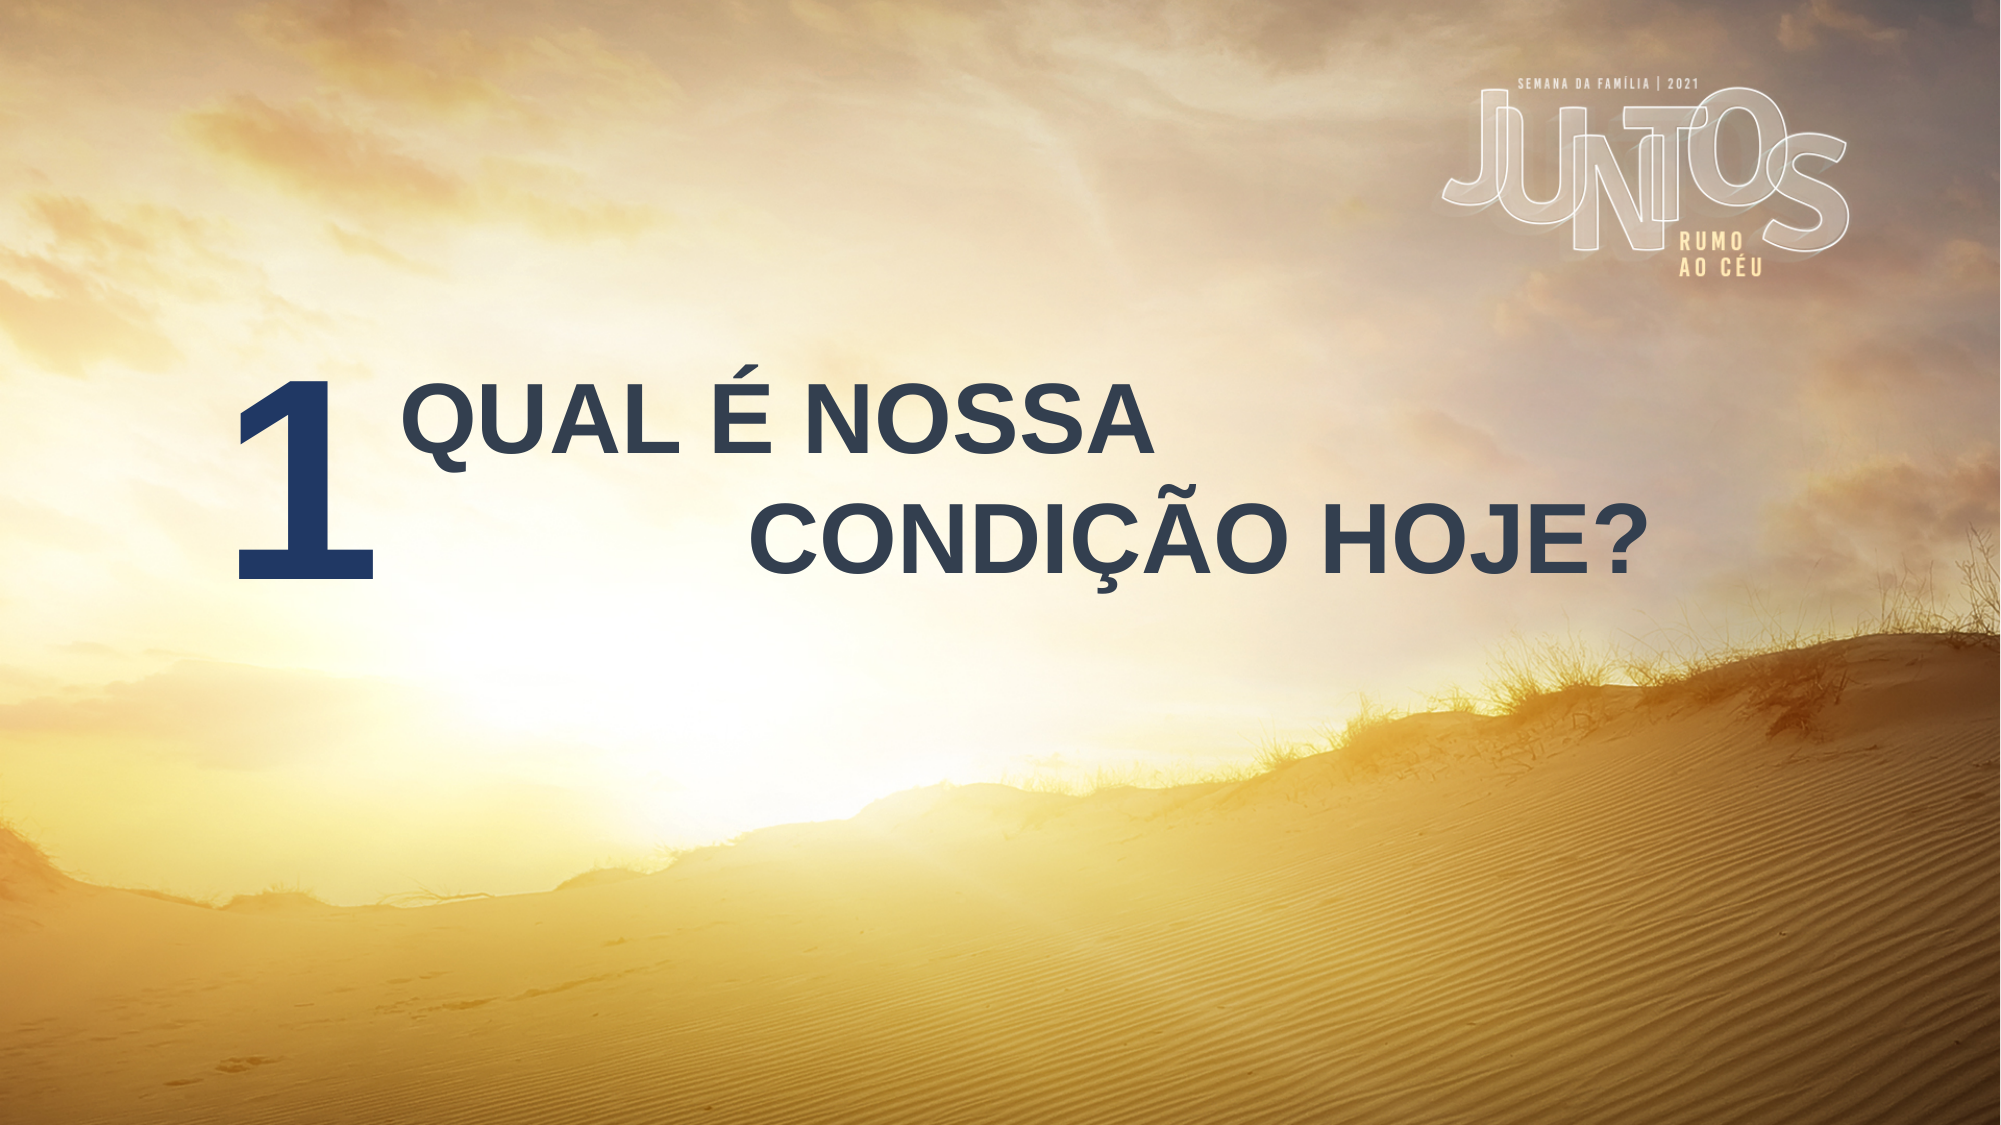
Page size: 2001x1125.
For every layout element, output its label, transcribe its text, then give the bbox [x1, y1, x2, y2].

text_box QUAL É NOSSA [384, 346, 1568, 482]
text_box CONDIÇÃO HOJE? [732, 466, 1794, 602]
picture [0, 0, 2001, 1125]
text_box 1 [206, 284, 380, 645]
